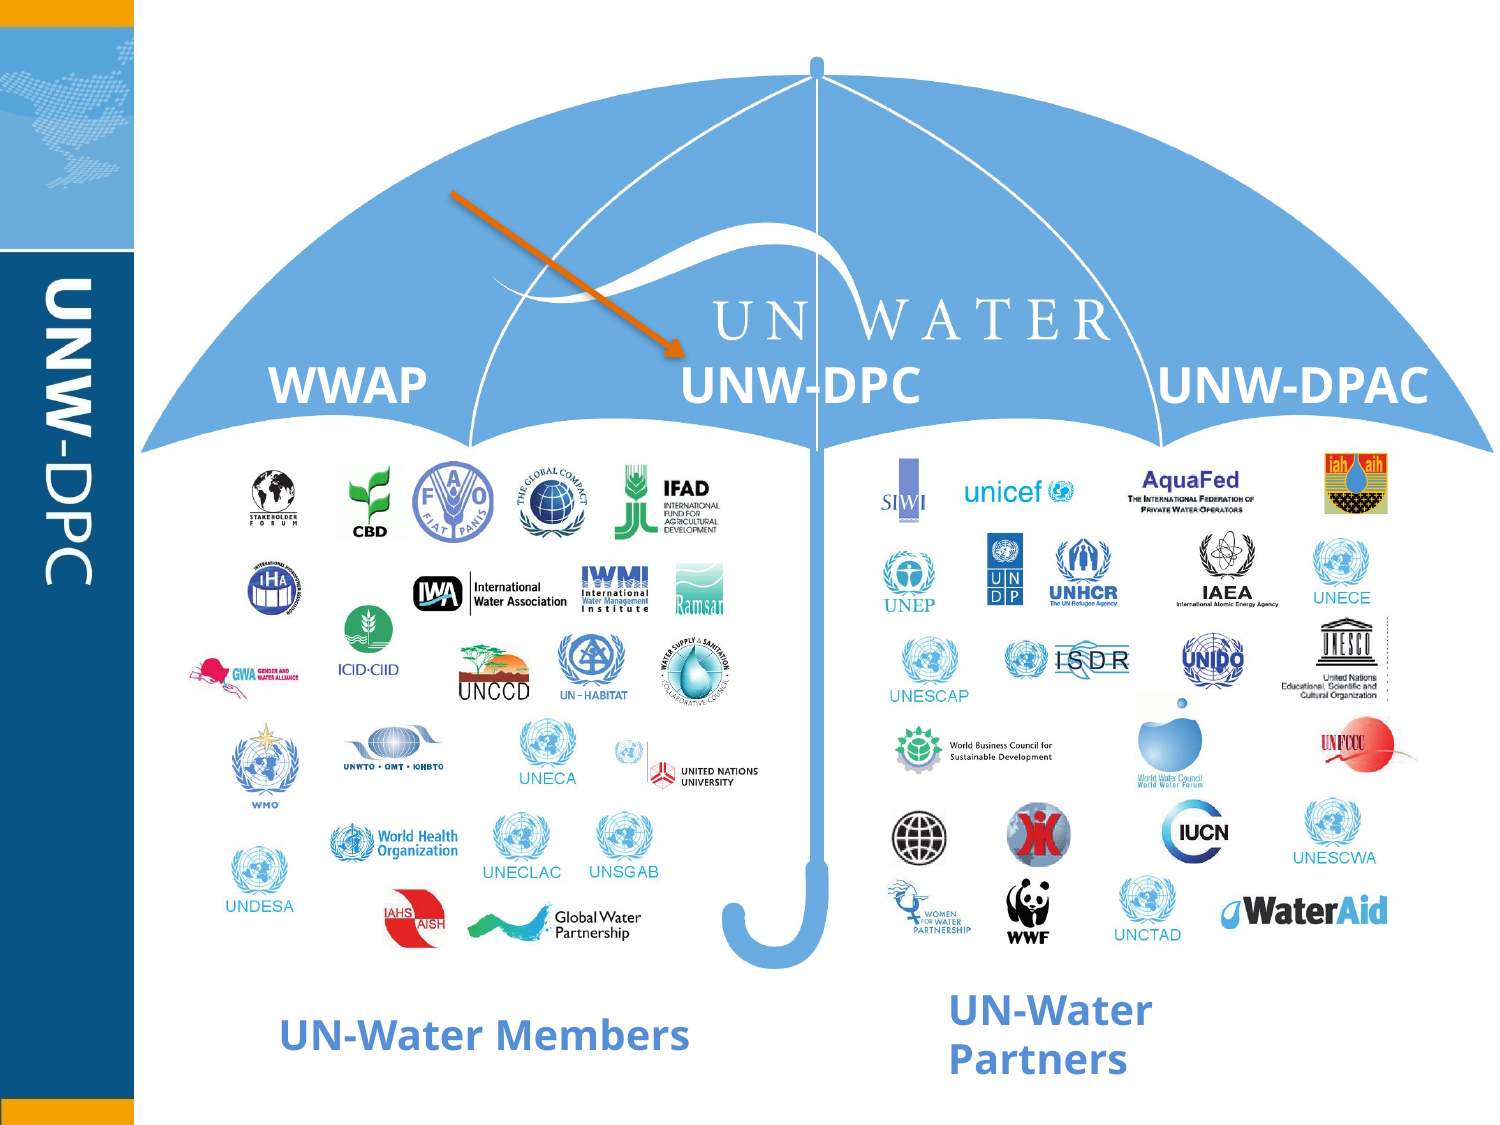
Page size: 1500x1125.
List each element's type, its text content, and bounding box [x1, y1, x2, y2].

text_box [451, 192, 686, 359]
picture [0, 0, 134, 1125]
picture [140, 56, 1495, 969]
text_box UN-Water Partners [933, 1001, 1348, 1066]
text_box UN-Water Members [263, 1001, 714, 1066]
